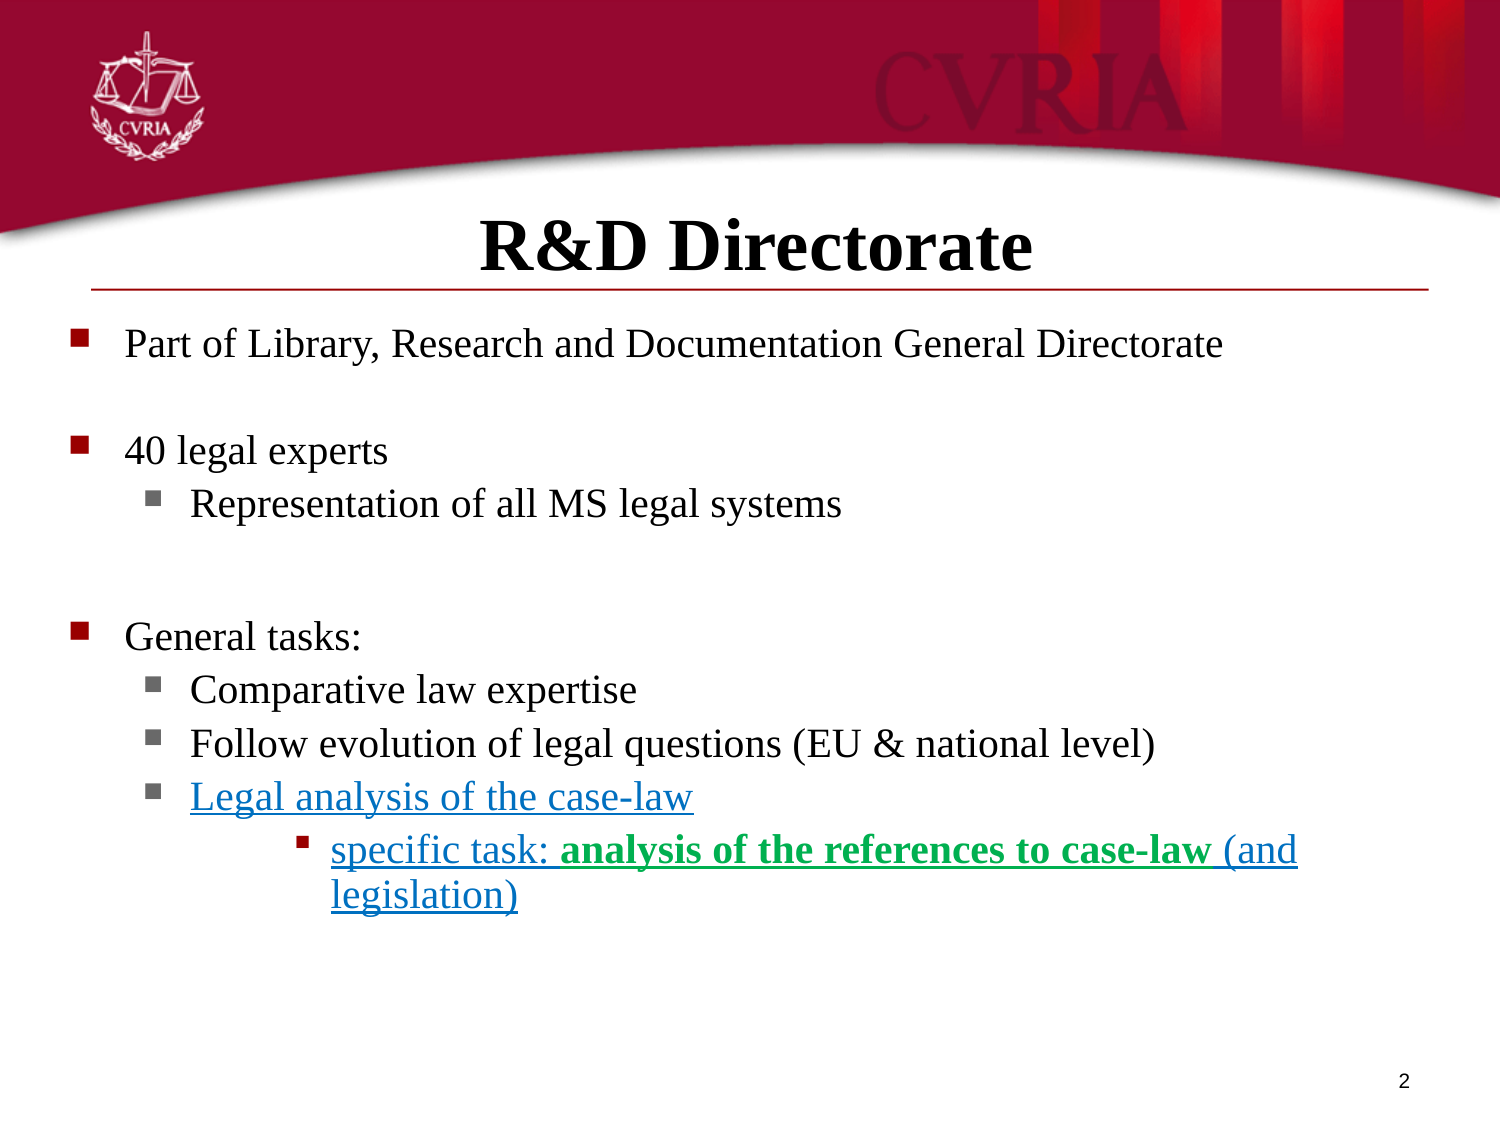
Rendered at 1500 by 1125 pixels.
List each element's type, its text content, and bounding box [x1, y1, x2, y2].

picture [0, 0, 1500, 257]
title R&D Directorate [88, 102, 1425, 293]
slide_number 2 [1112, 1083, 1426, 1101]
list Part of Library, Research and Documentation General Directorate 40 legal experts Representation of all MS legal systems General tasks: Comparative law expertise Follow evolution of legal questions (EU & national level) Legal analysis of the case-law specific task: analysis of the references to case-law (and legislation) [53, 314, 1500, 1083]
